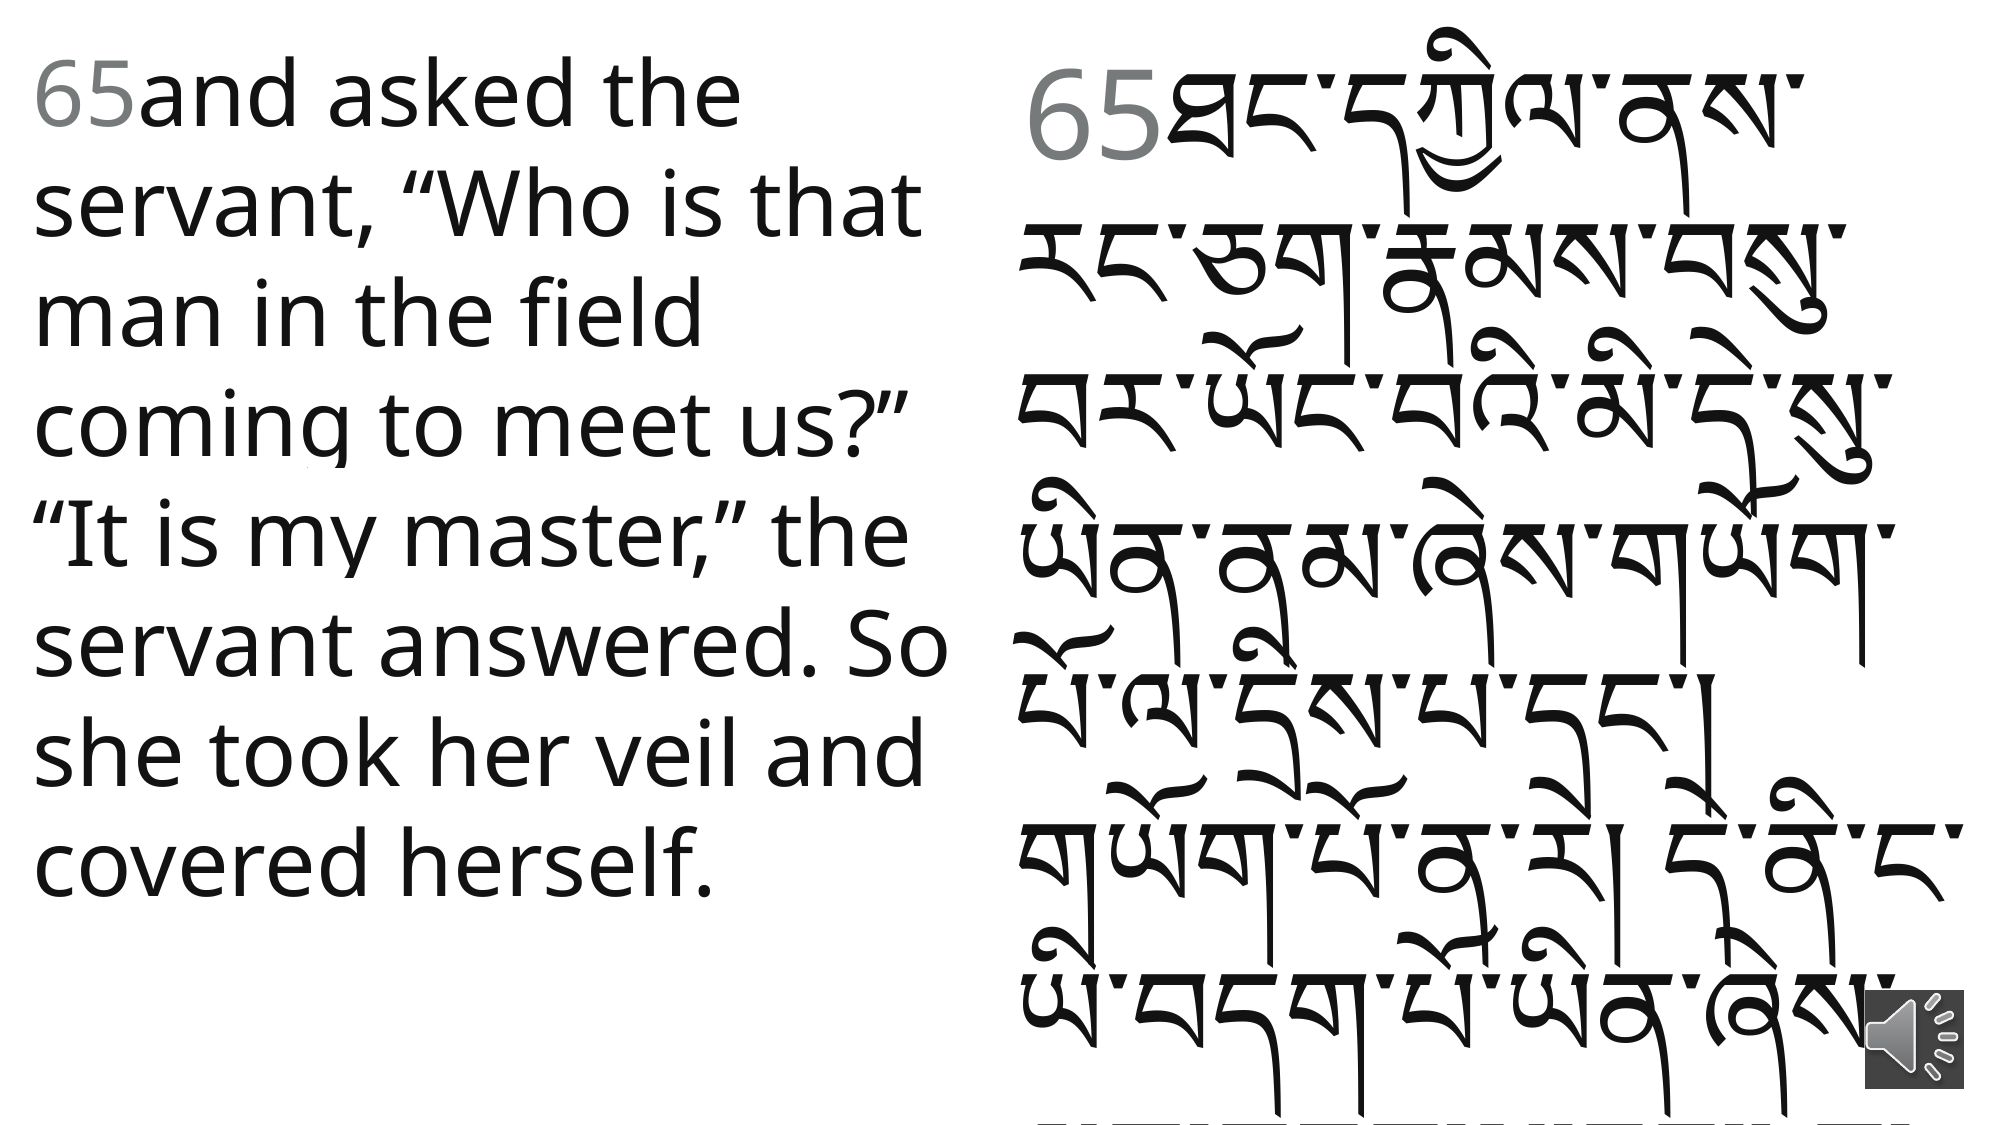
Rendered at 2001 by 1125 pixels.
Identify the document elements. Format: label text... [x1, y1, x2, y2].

picture [1864, 989, 1965, 1090]
text_box 65and asked the servant, “Who is that man in the field coming to meet us?” “It is my master,” the servant answered. So she took her veil and covered herself. [18, 27, 973, 1104]
text_box 65ཐང་དཀྱིལ་ནས་རང་ཅག་རྣམས་བསུ་བར་ཡོང་བའི་མི་དེ་སུ་ཡིན་ནམ་ཞེས་གཡོག་པོ་ལ་དྲིས་པ༌དང༌། གཡོག་པོ་ན༌རེ། དེ་ནི་ང་ཡི་བདག་པོ་ཡིན་ཞེས་ལན་བཏབ་པ༌དང༌། བུ་མོ་རིབ་ཀཱས་གདོང་ཁེབས་བླངས་ནས་རང་གི་ཞལ་རས༌བཀབ། [999, 27, 2000, 1104]
